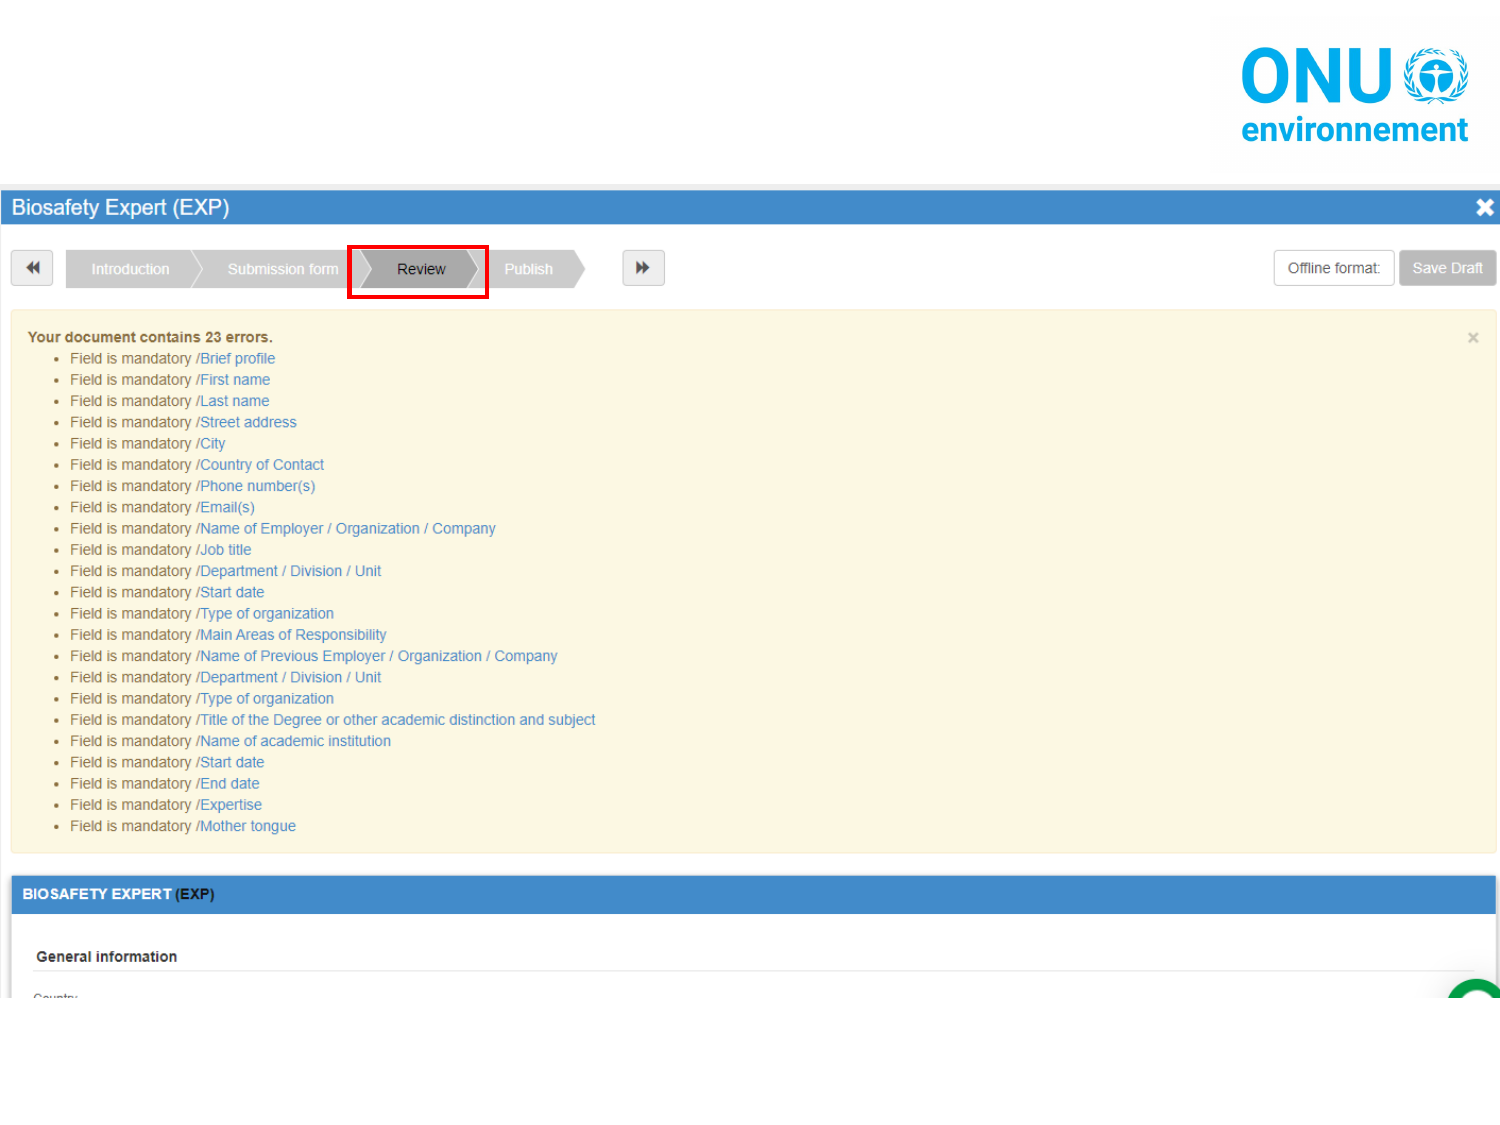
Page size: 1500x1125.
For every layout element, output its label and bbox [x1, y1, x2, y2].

picture [1210, 16, 1500, 173]
picture [0, 184, 1500, 998]
